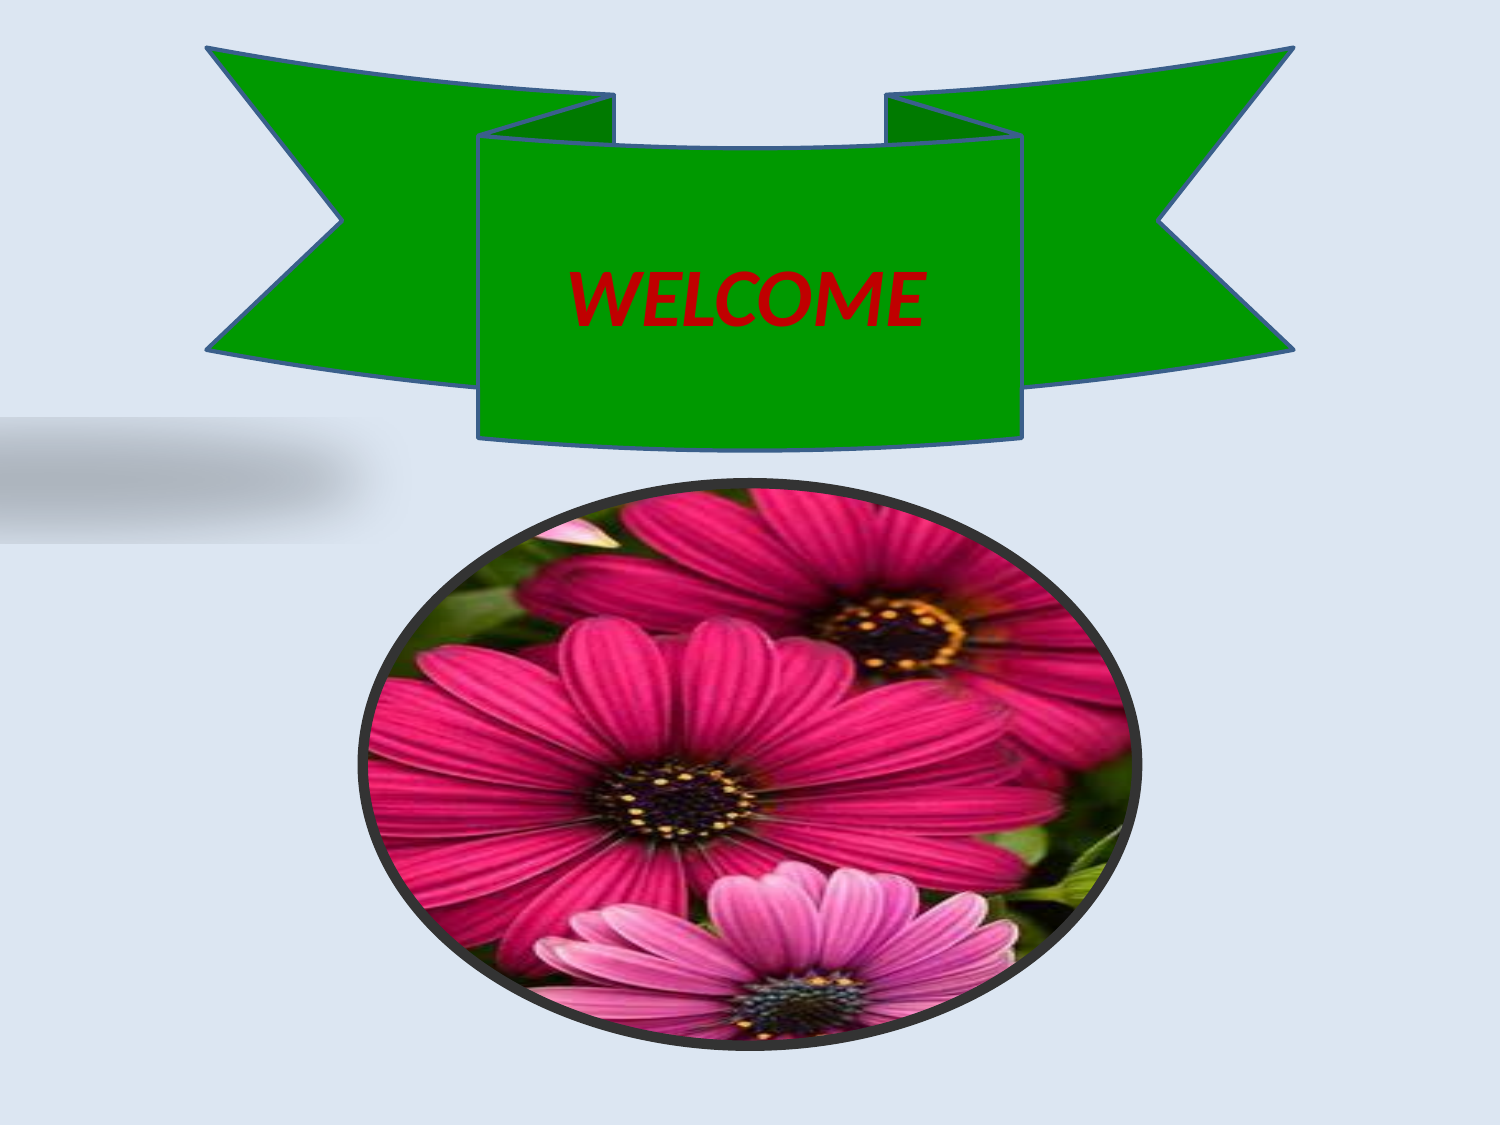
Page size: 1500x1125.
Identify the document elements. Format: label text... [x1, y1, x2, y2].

picture [362, 482, 1138, 1046]
text_box WELCOME [204, 45, 1296, 453]
